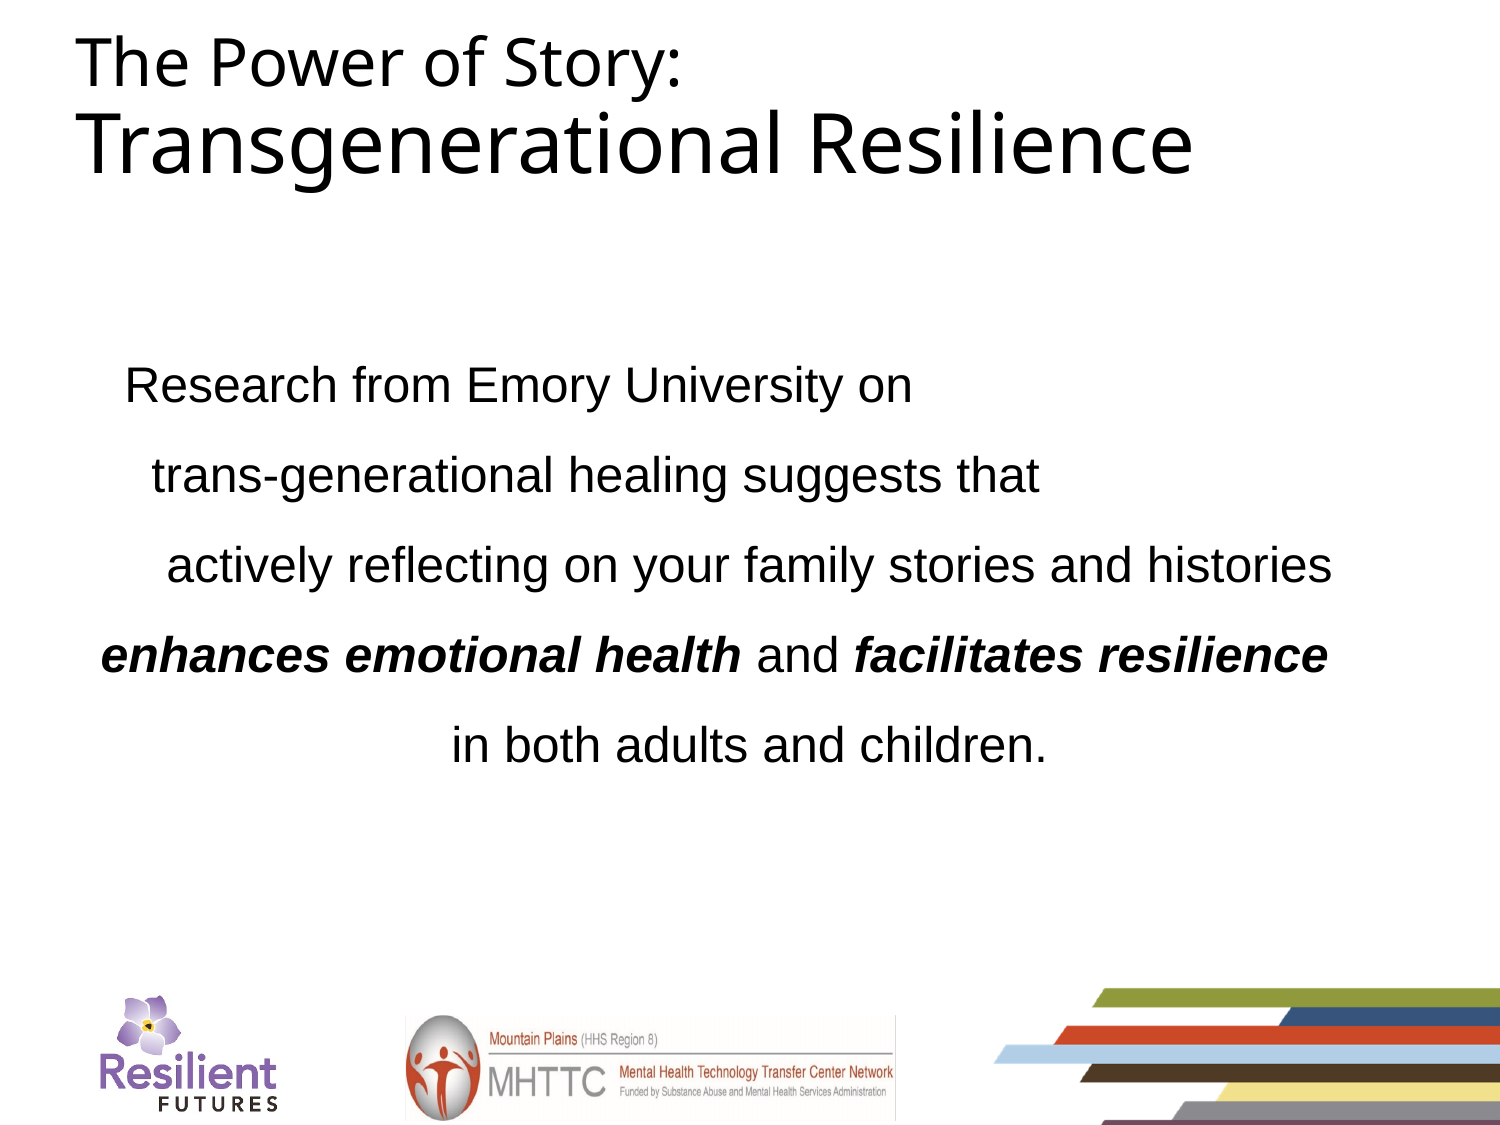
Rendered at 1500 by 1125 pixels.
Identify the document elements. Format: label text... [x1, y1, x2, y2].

title The Power of Story: Transgenerational Resilience [60, 16, 1466, 205]
picture [401, 1010, 900, 1125]
list Research from Emory University on trans-generational healing suggests that actively reflecting on your family stories and histories enhances emotional health and facilitates resilience in both adults and children. [60, 315, 1440, 872]
picture [967, 971, 1500, 1125]
picture [86, 982, 291, 1125]
